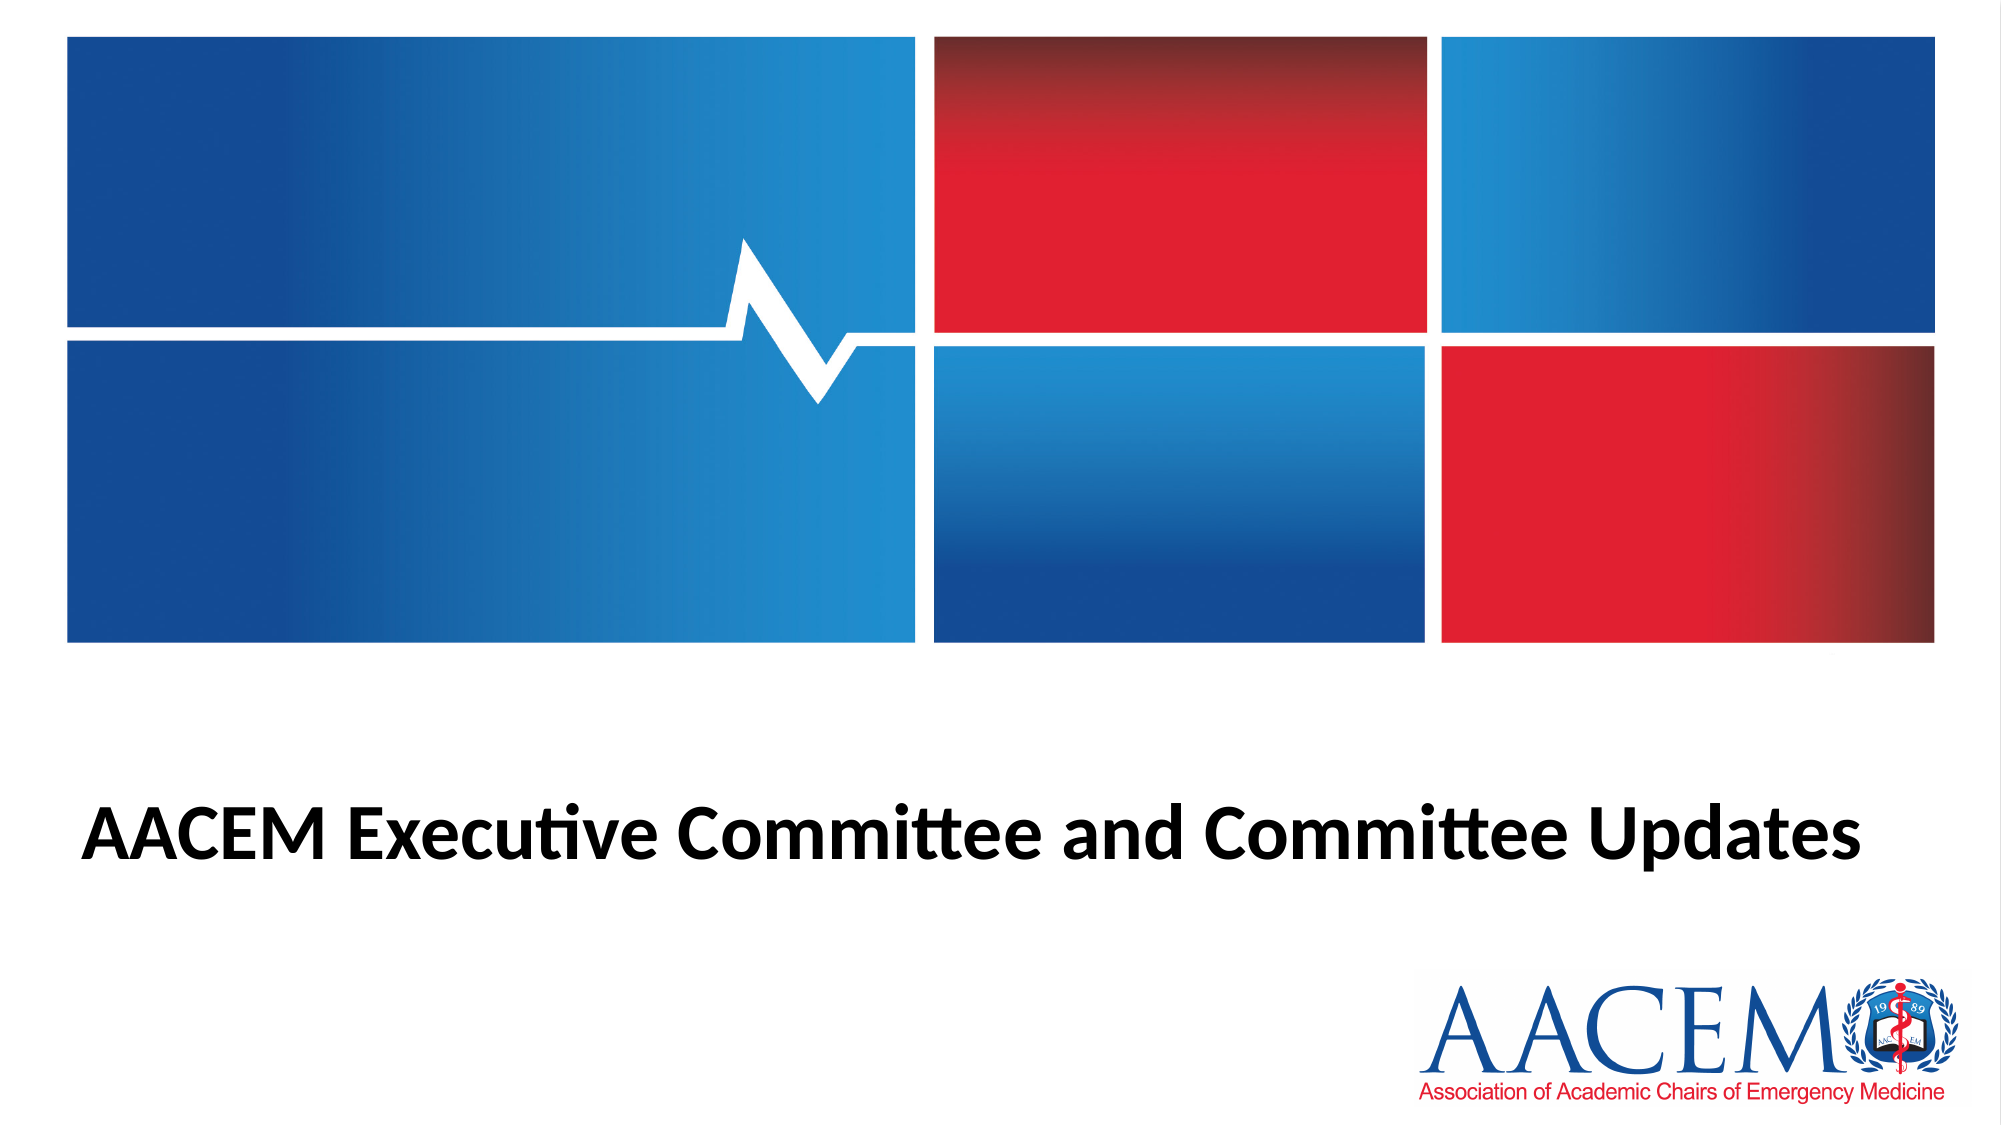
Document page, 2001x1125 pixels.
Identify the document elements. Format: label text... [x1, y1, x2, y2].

picture [0, 0, 2000, 655]
title AACEM Executive Committee and Committee Updates [66, 728, 1933, 927]
picture [1414, 969, 1972, 1107]
